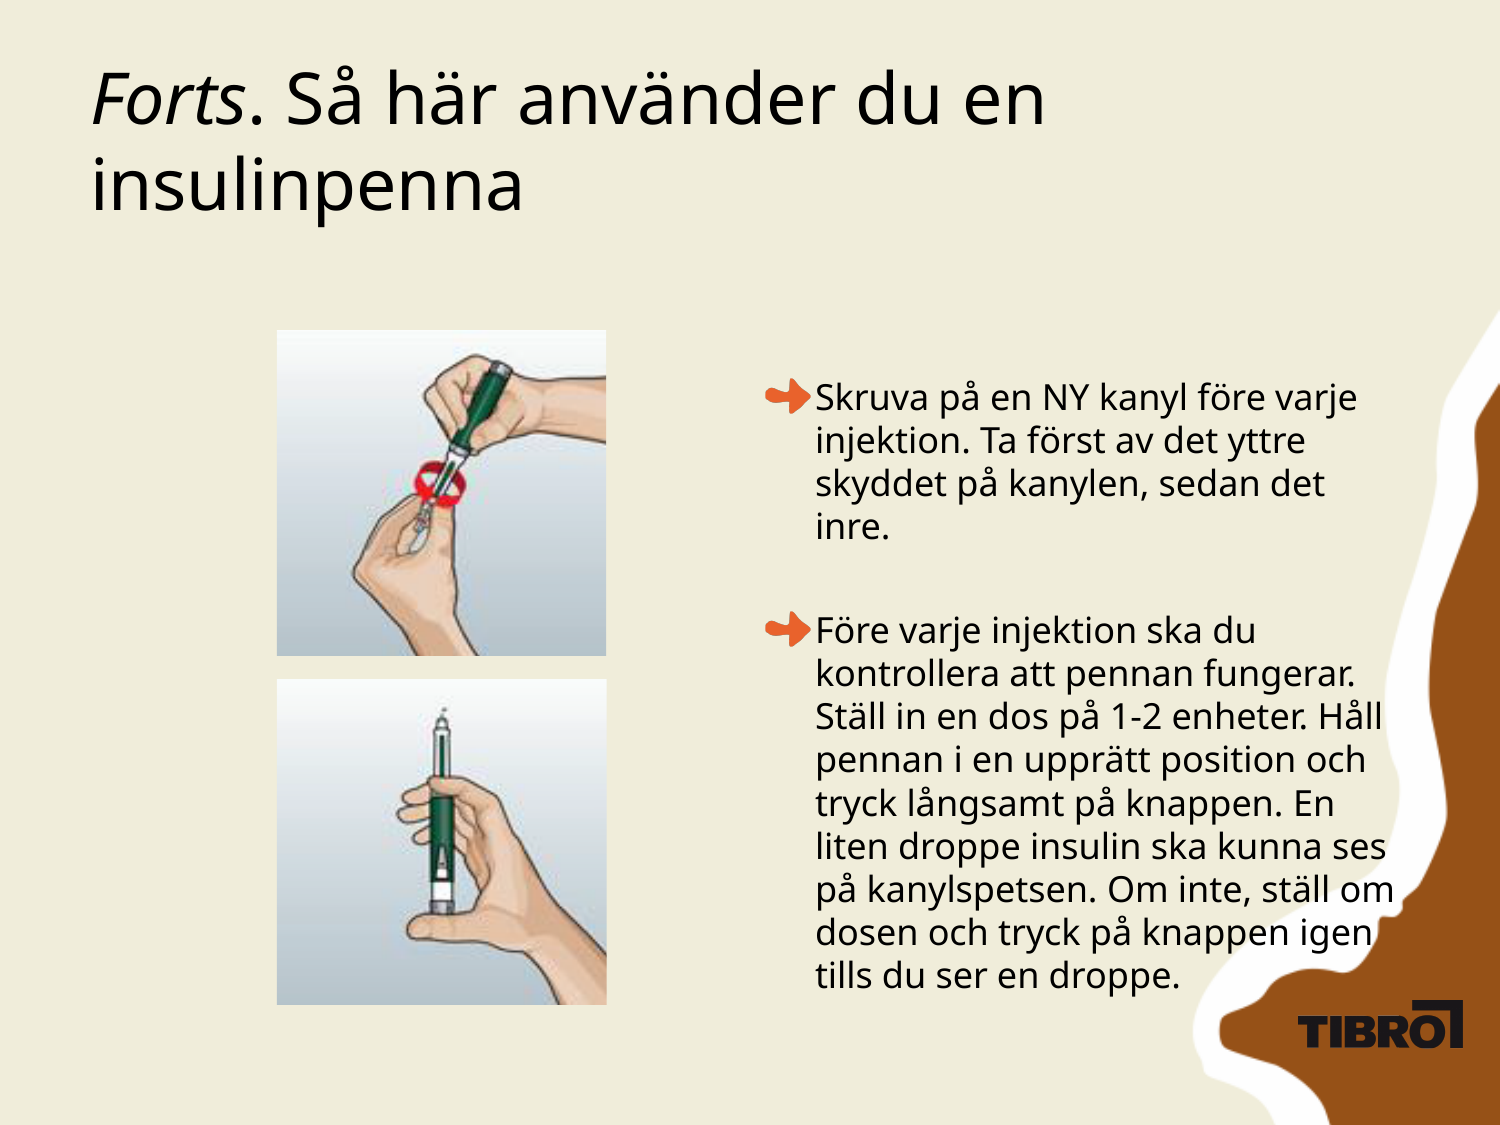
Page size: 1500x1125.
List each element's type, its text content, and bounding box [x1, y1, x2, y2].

picture [765, 611, 811, 647]
picture [276, 329, 607, 656]
picture [1023, 45, 1500, 1125]
picture [765, 378, 811, 414]
title Forts. Så här använder du en insulinpenna [75, 45, 1425, 233]
picture [276, 679, 607, 1006]
list Skruva på en NY kanyl före varje injektion. Ta först av det yttre skyddet på kanylen, sedan det inre. Före varje injektion ska du kontrollera att pennan fungerar. Ställ in en dos på 1-2 enheter. Håll pennan i en upprätt position och tryck långsamt på knappen. En liten droppe insulin ska kunna ses på kanylspetsen. Om inte, ställ om dosen och tryck på knappen igen tills du ser en droppe. [750, 262, 1425, 1005]
